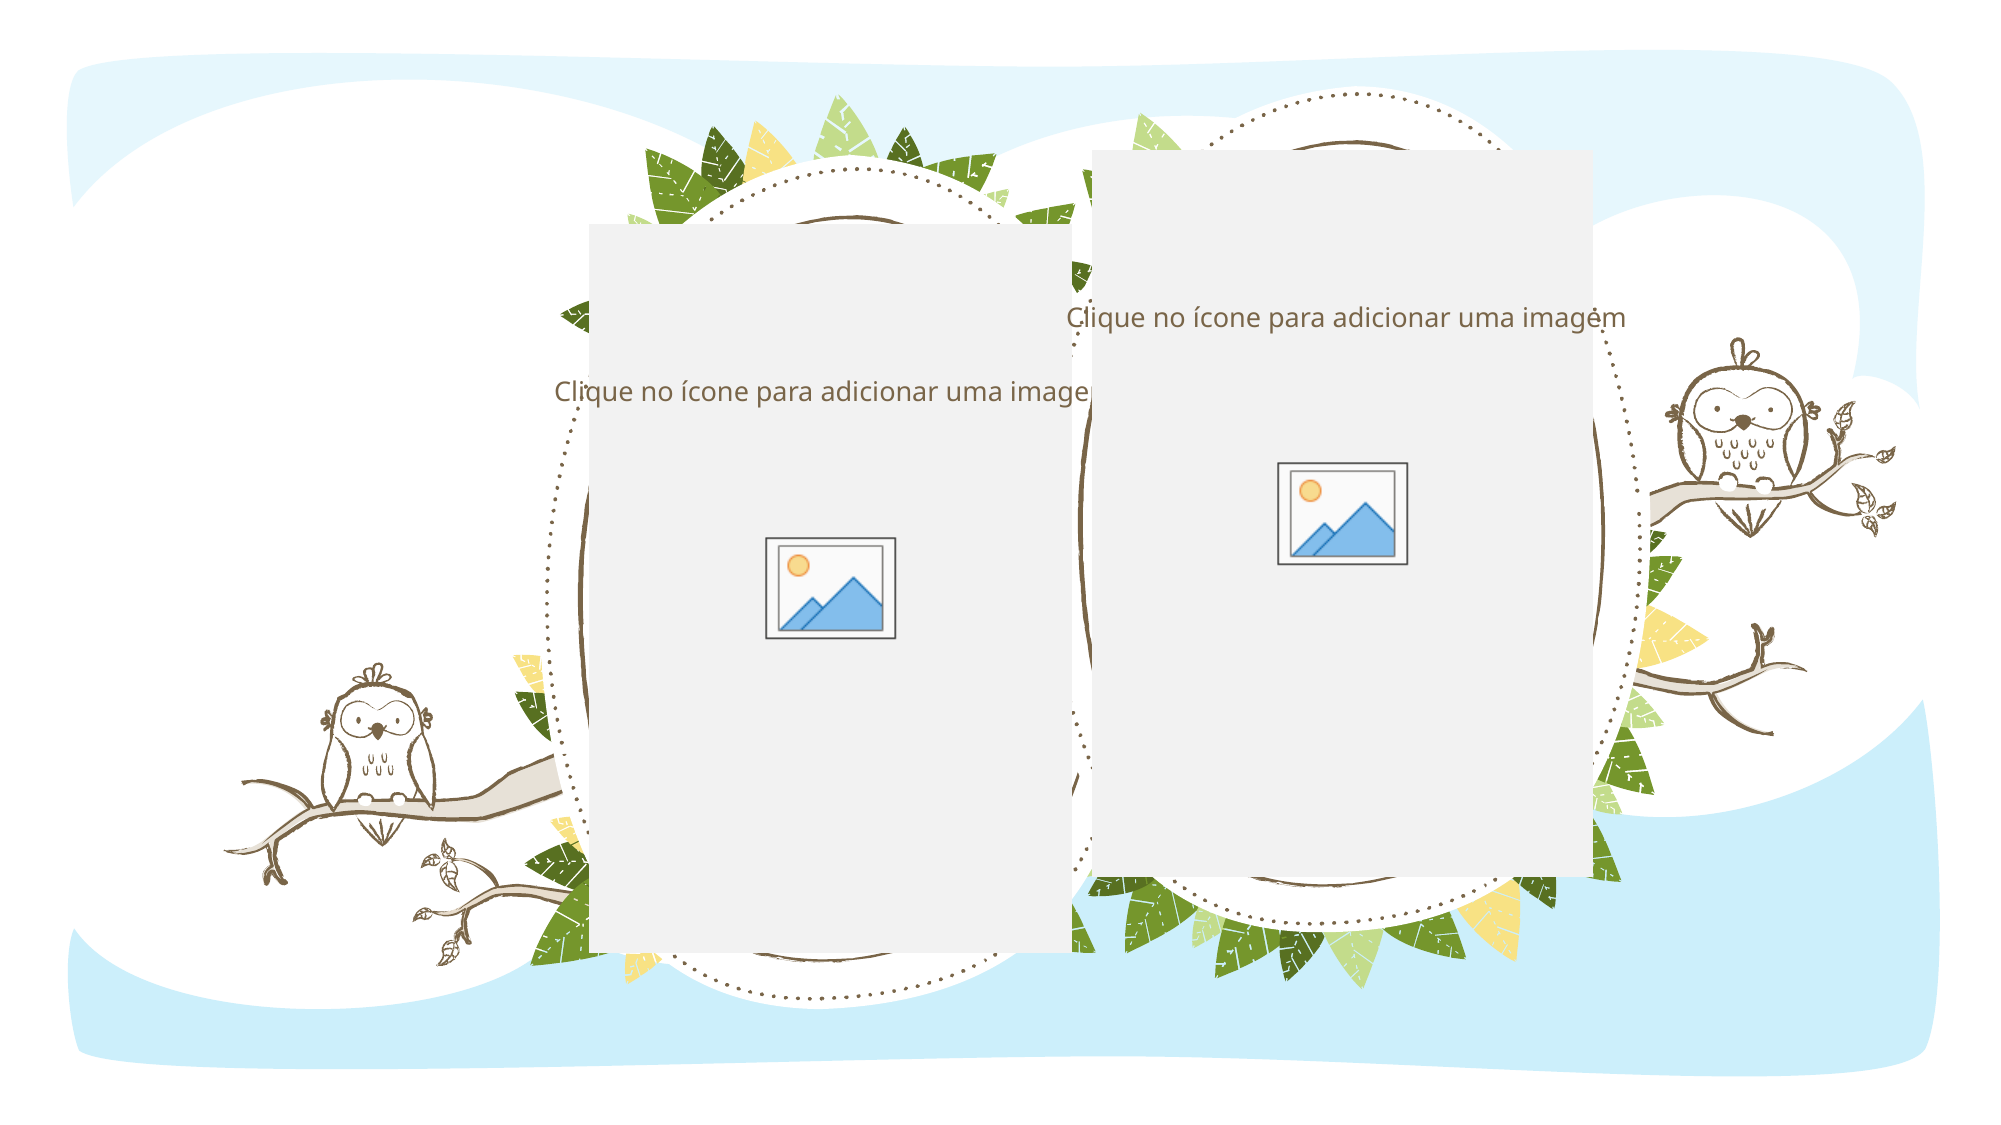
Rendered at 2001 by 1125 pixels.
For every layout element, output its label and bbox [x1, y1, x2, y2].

picture [1091, 149, 1594, 878]
picture [589, 223, 1072, 954]
